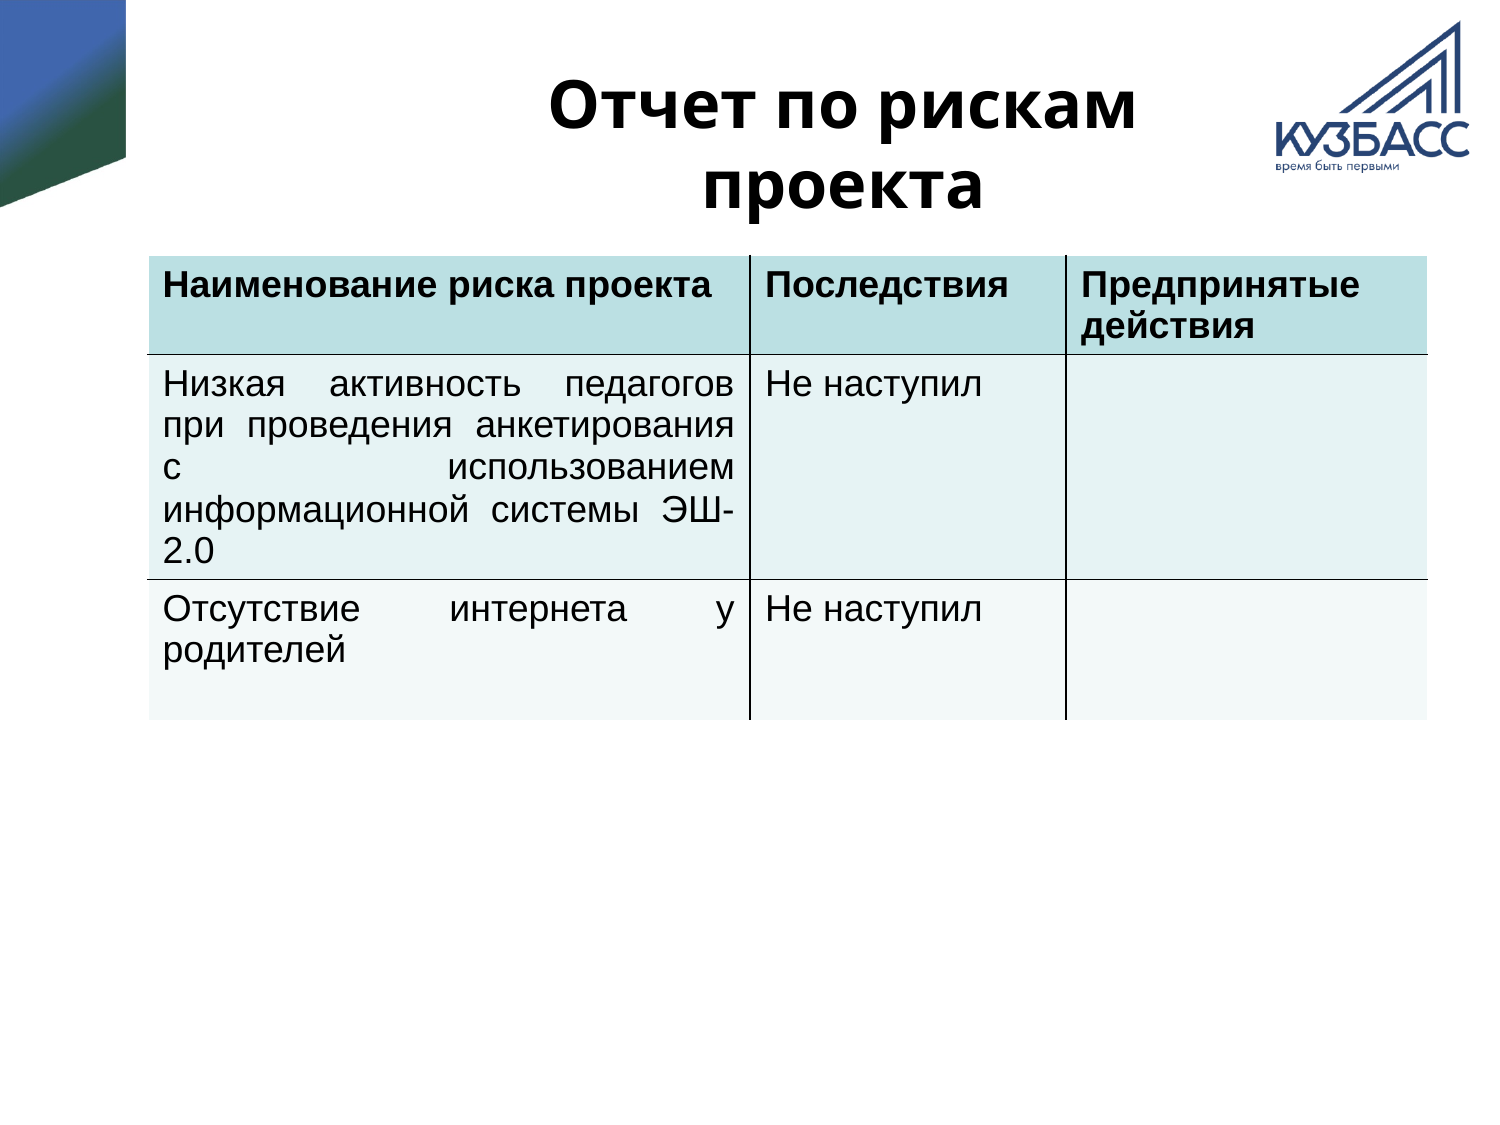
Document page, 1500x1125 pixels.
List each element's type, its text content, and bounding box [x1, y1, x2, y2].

table_cell [1067, 580, 1427, 720]
table_header Последствия [751, 256, 1065, 354]
table_header Предпринятые действия [1067, 256, 1427, 354]
title Отчет по рискам проекта [410, 54, 1277, 151]
picture [1276, 20, 1470, 173]
table_cell Отсутствие интернета у родителей [149, 580, 749, 720]
picture [0, 0, 126, 208]
table_cell Не наступил [751, 580, 1065, 720]
table_cell [1067, 355, 1427, 579]
table_cell Низкая активность педагогов при проведения анкетирования с использованием информационной системы ЭШ-2.0 [149, 355, 749, 579]
table_cell Не наступил [751, 355, 1065, 579]
table_header Наименование риска проекта [149, 256, 749, 354]
